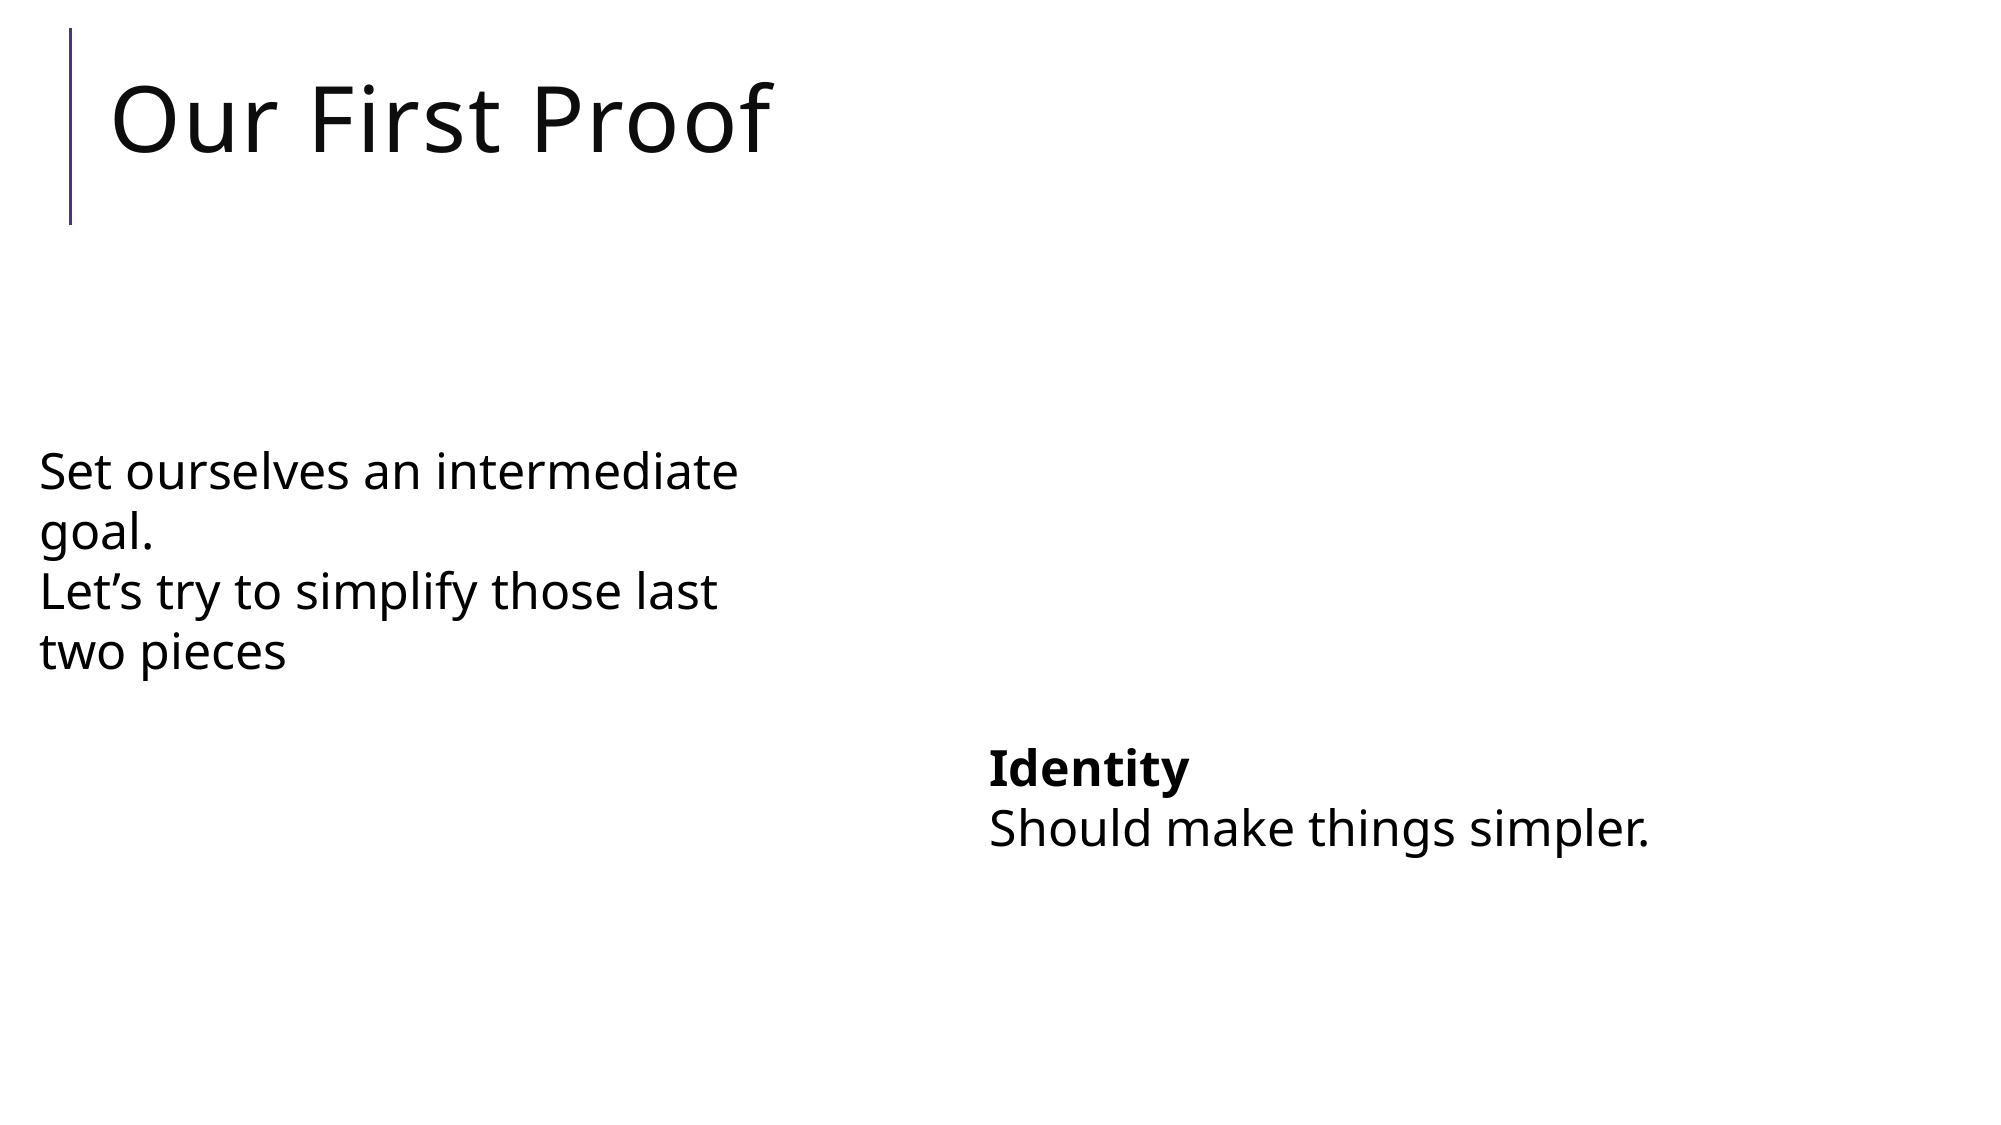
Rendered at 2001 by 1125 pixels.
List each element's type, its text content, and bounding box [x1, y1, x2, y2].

text_box Identity Should make things simpler. [974, 729, 1942, 864]
text_box Set ourselves an intermediate goal. Let’s try to simplify those last two pieces [24, 432, 818, 687]
title Our First Proof [94, 43, 1930, 210]
